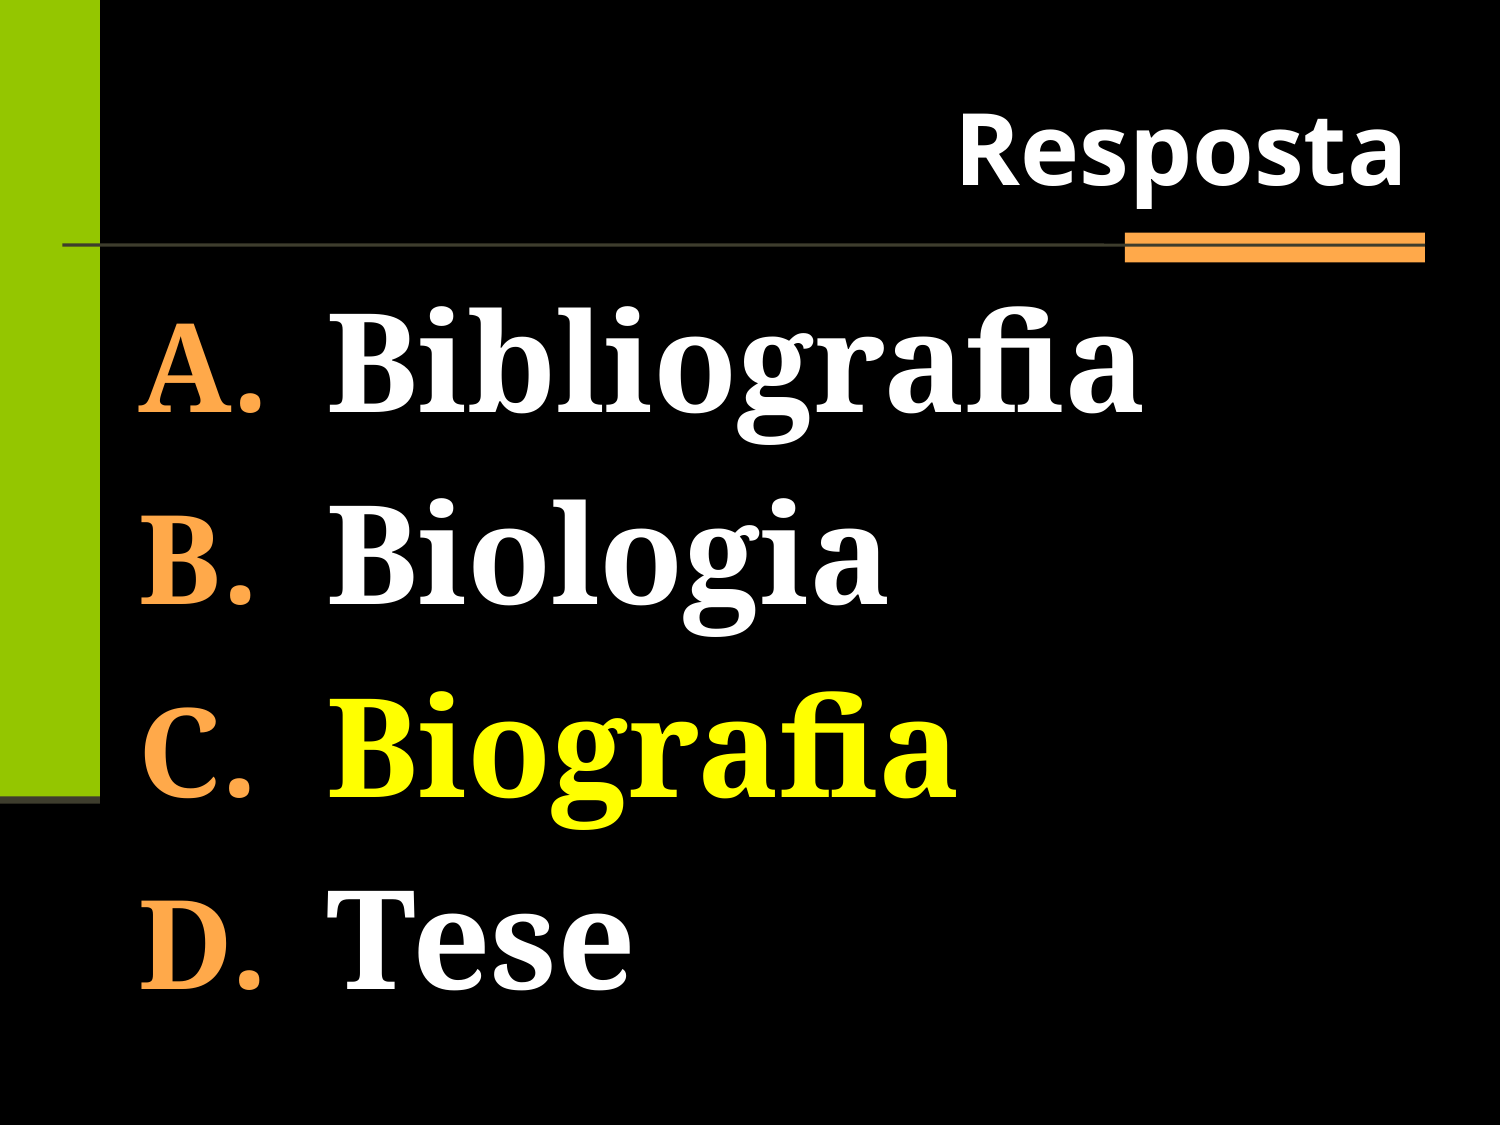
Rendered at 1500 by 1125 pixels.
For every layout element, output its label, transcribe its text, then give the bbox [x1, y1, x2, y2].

text_box Resposta [218, 78, 1424, 213]
list Bibliografia Biologia Biografia Tese [123, 267, 1500, 1083]
